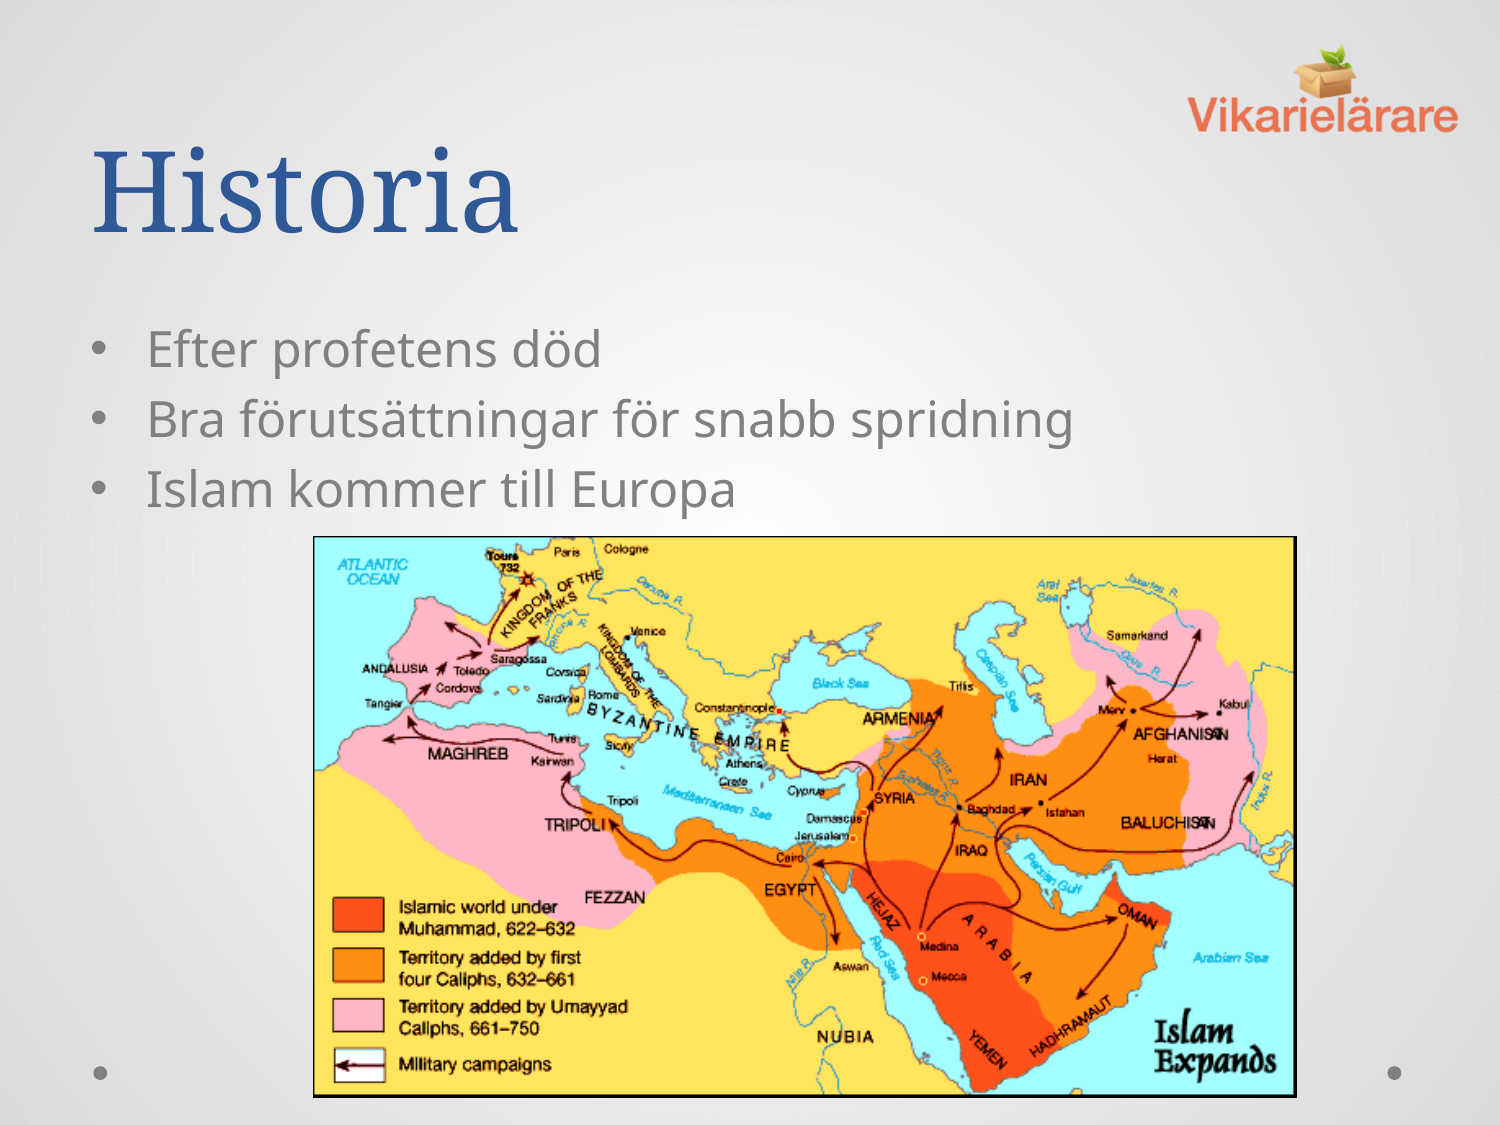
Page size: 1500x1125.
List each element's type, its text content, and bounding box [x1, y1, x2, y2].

title Historia [75, 0, 1425, 263]
picture [1187, 42, 1459, 134]
picture [313, 535, 1297, 1098]
list Efter profetens död Bra förutsättningar för snabb spridning Islam kommer till Europa [75, 309, 1425, 1005]
